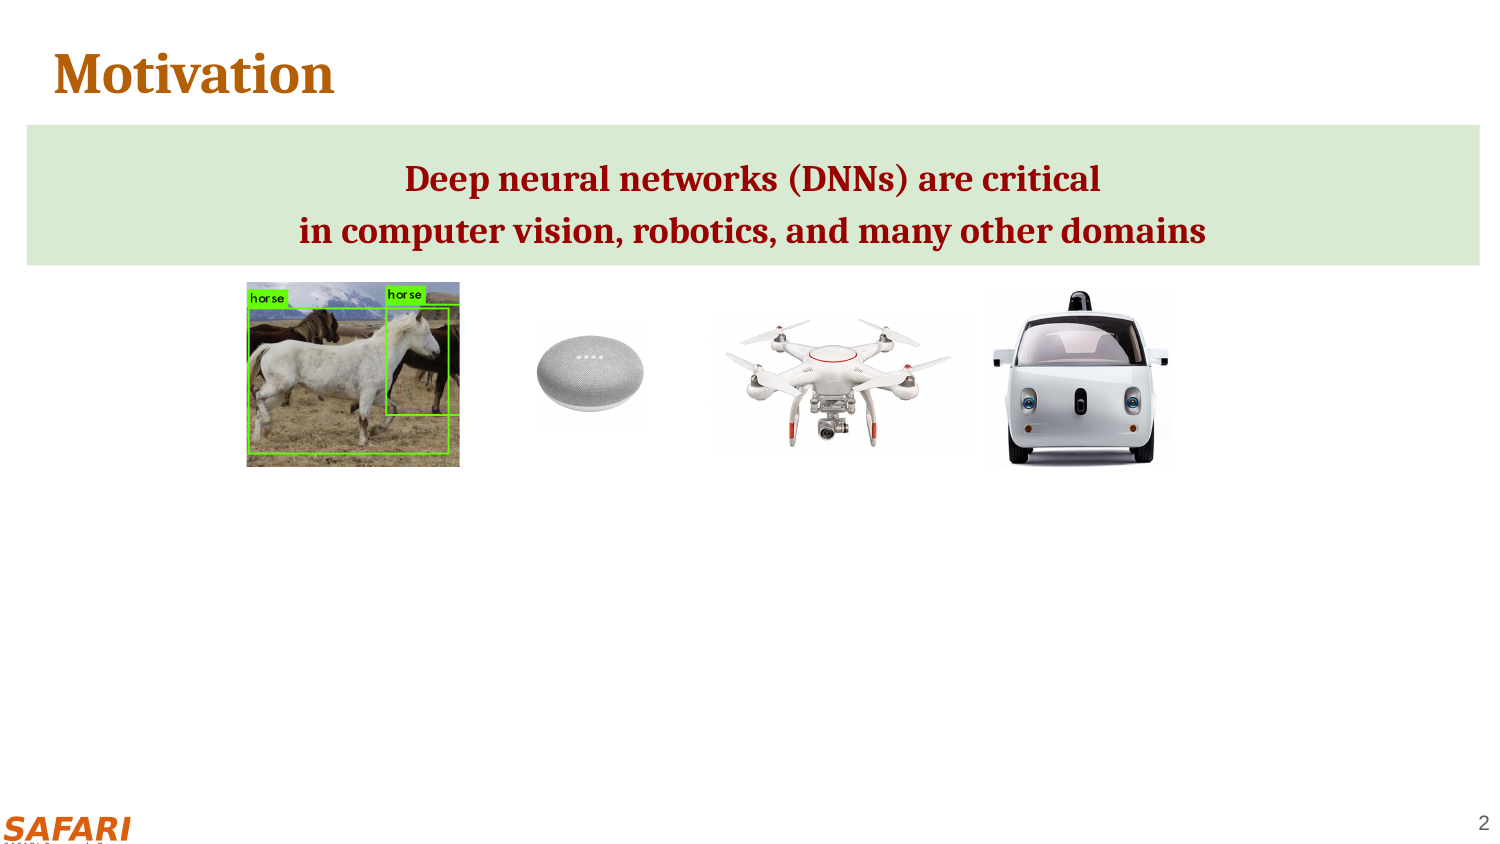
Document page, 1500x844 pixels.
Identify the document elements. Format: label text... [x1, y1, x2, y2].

picture [989, 289, 1172, 467]
picture [706, 308, 970, 457]
picture [0, 815, 132, 844]
list Deep neural networks (DNNs) are critical in computer vision, robotics, and many other domains [26, 124, 1480, 266]
picture [535, 319, 645, 430]
slide_number ‹#› [1414, 789, 1500, 844]
picture [246, 282, 460, 467]
title Motivation [38, 20, 1437, 114]
